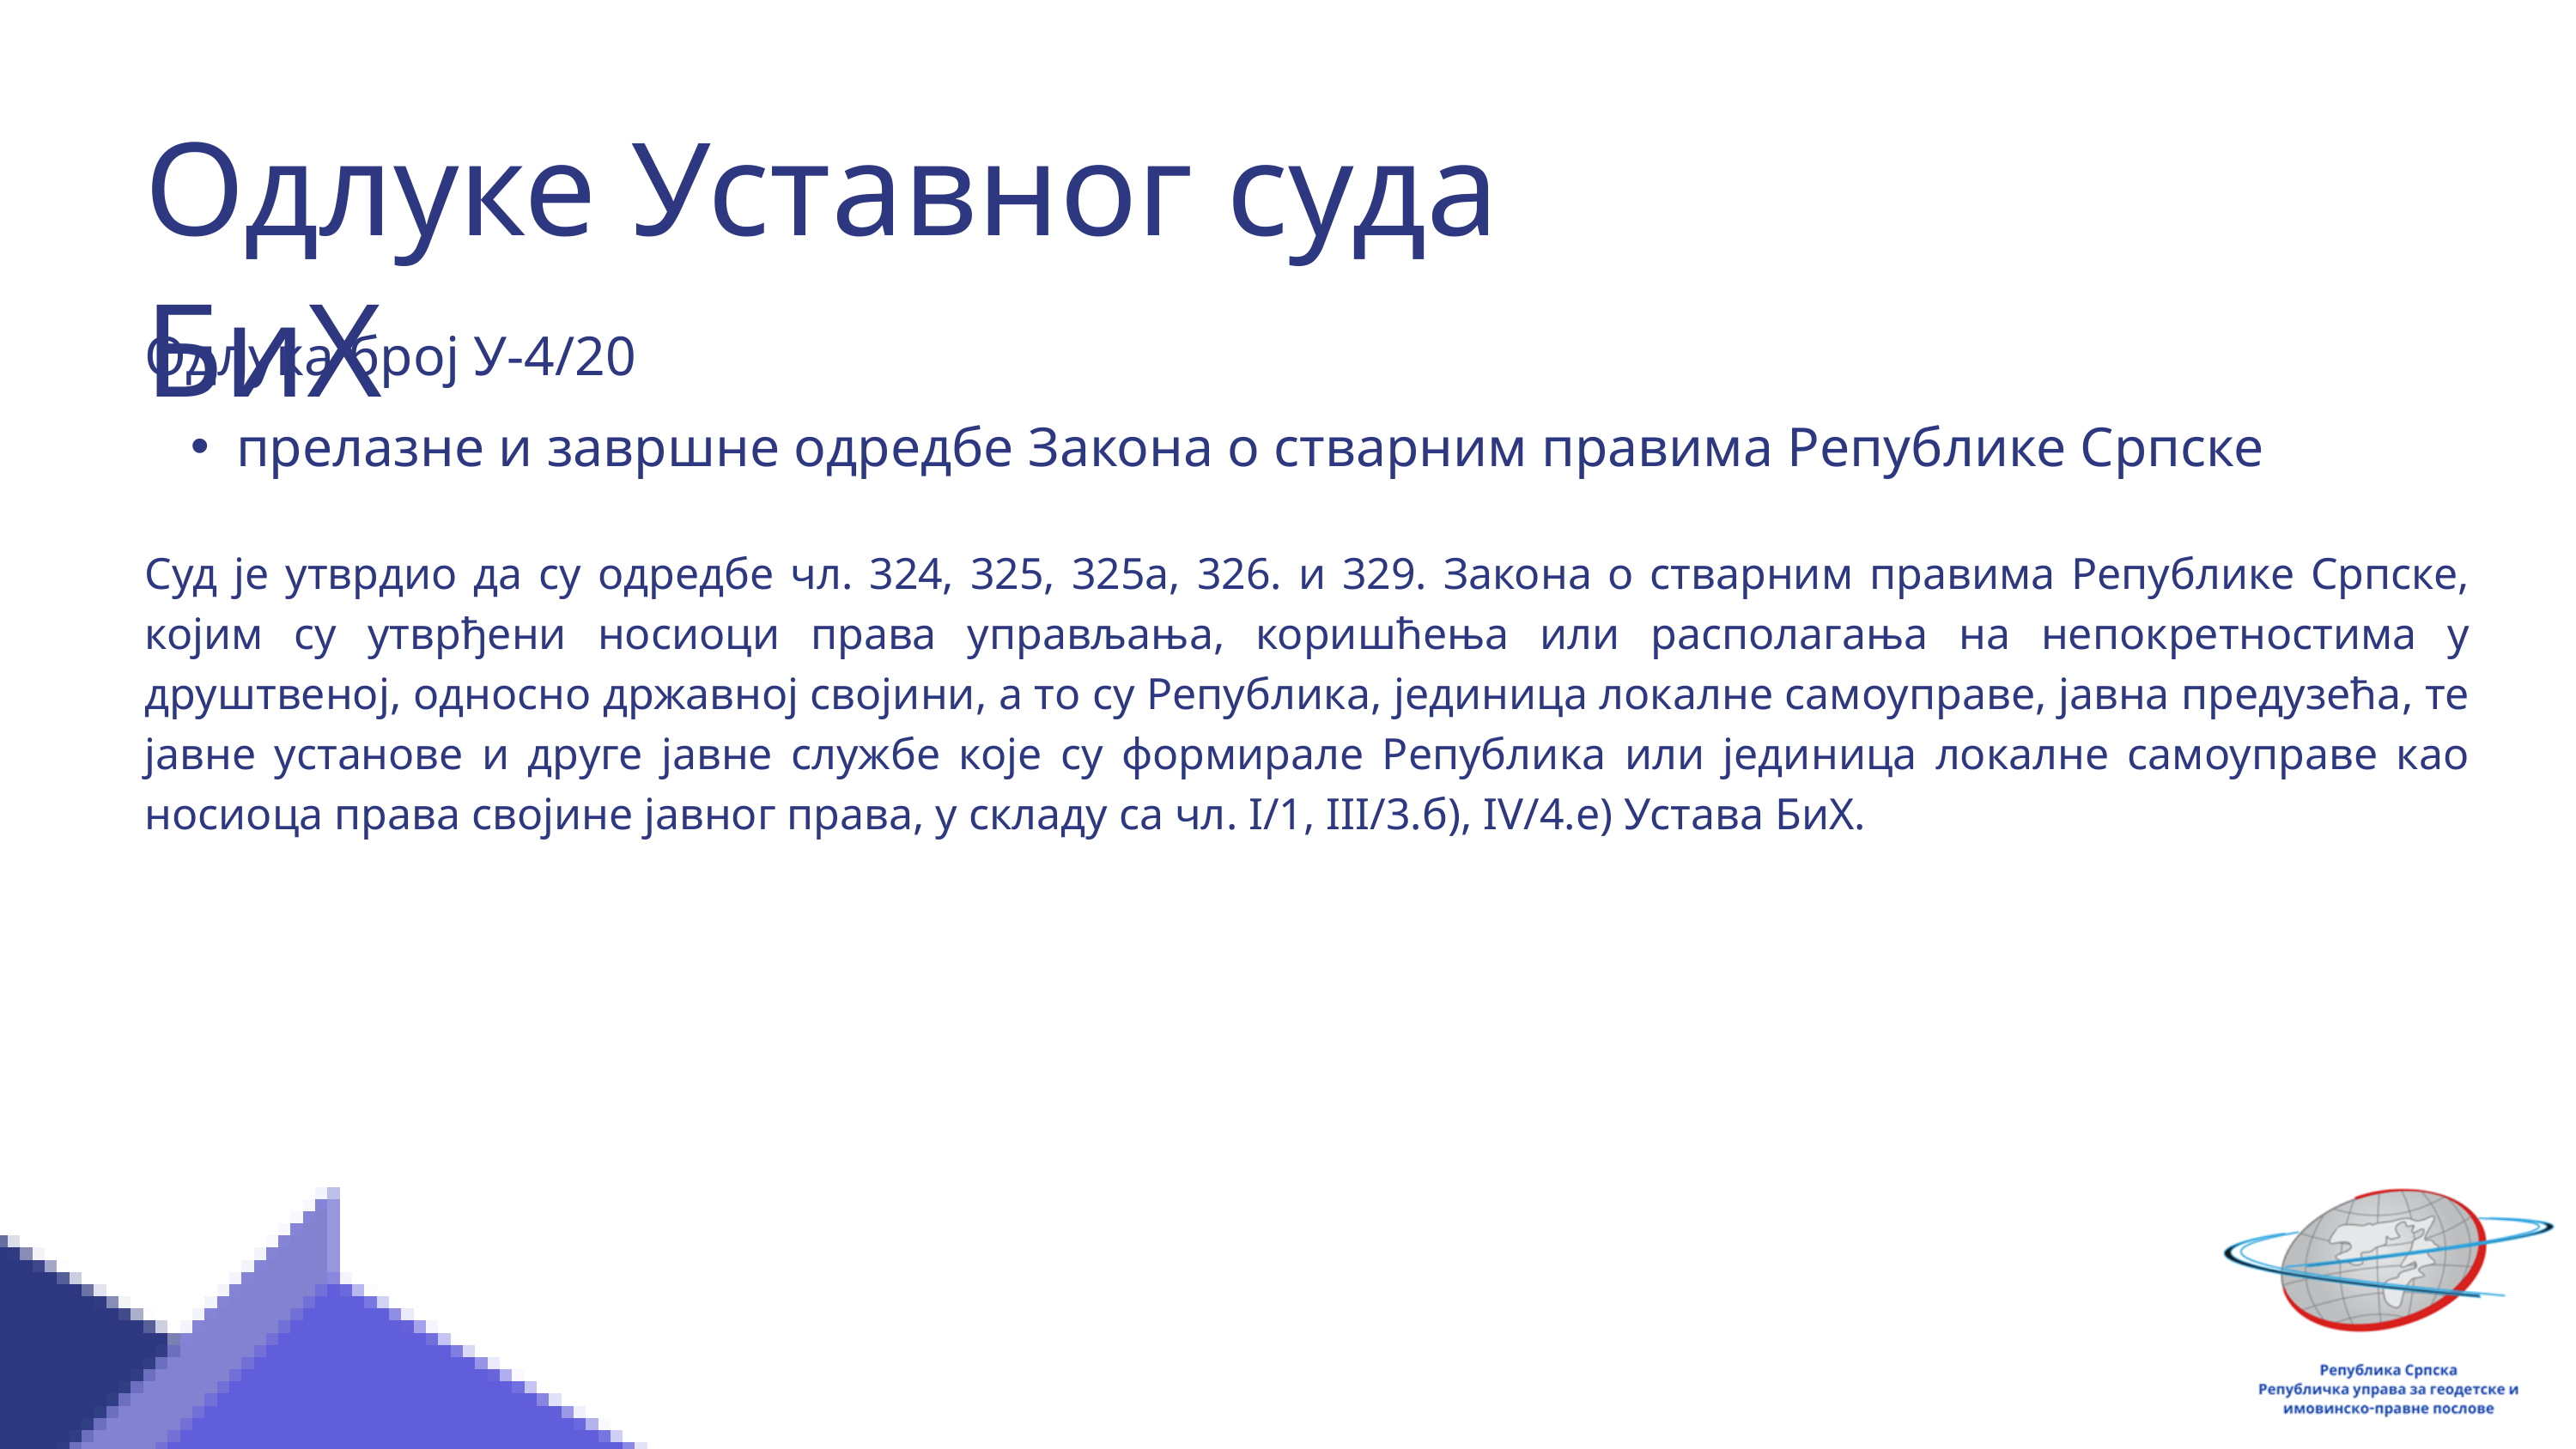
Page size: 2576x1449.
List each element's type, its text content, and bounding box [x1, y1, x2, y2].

text_box Одлуке Уставног суда БиХ [144, 100, 1607, 423]
text_box [0, 1187, 943, 1449]
text_box Одлука број У-4/20 прелазне и завршне одредбе Закона о стварним правима Републике Српске Суд је утврдио да су одредбе чл. 324, 325, 325а, 326. и 329. Закона о стварним правима Републике Српске, којим су утврђени носиоци права управљања, коришћења или располагања на непокретностима у друштвеној, односно државној својини, а то су Република, јединица локалне самоуправе, јавна предузећа, те јавне установе и друге јавне службе које су формирале Република или јединица локалне самоуправе као носиоца права својине јавног права, у складу са чл. I/1, III/3.б), IV/4.е) Устава БиХ. [144, 294, 2471, 1110]
text_box [2214, 1187, 2561, 1420]
